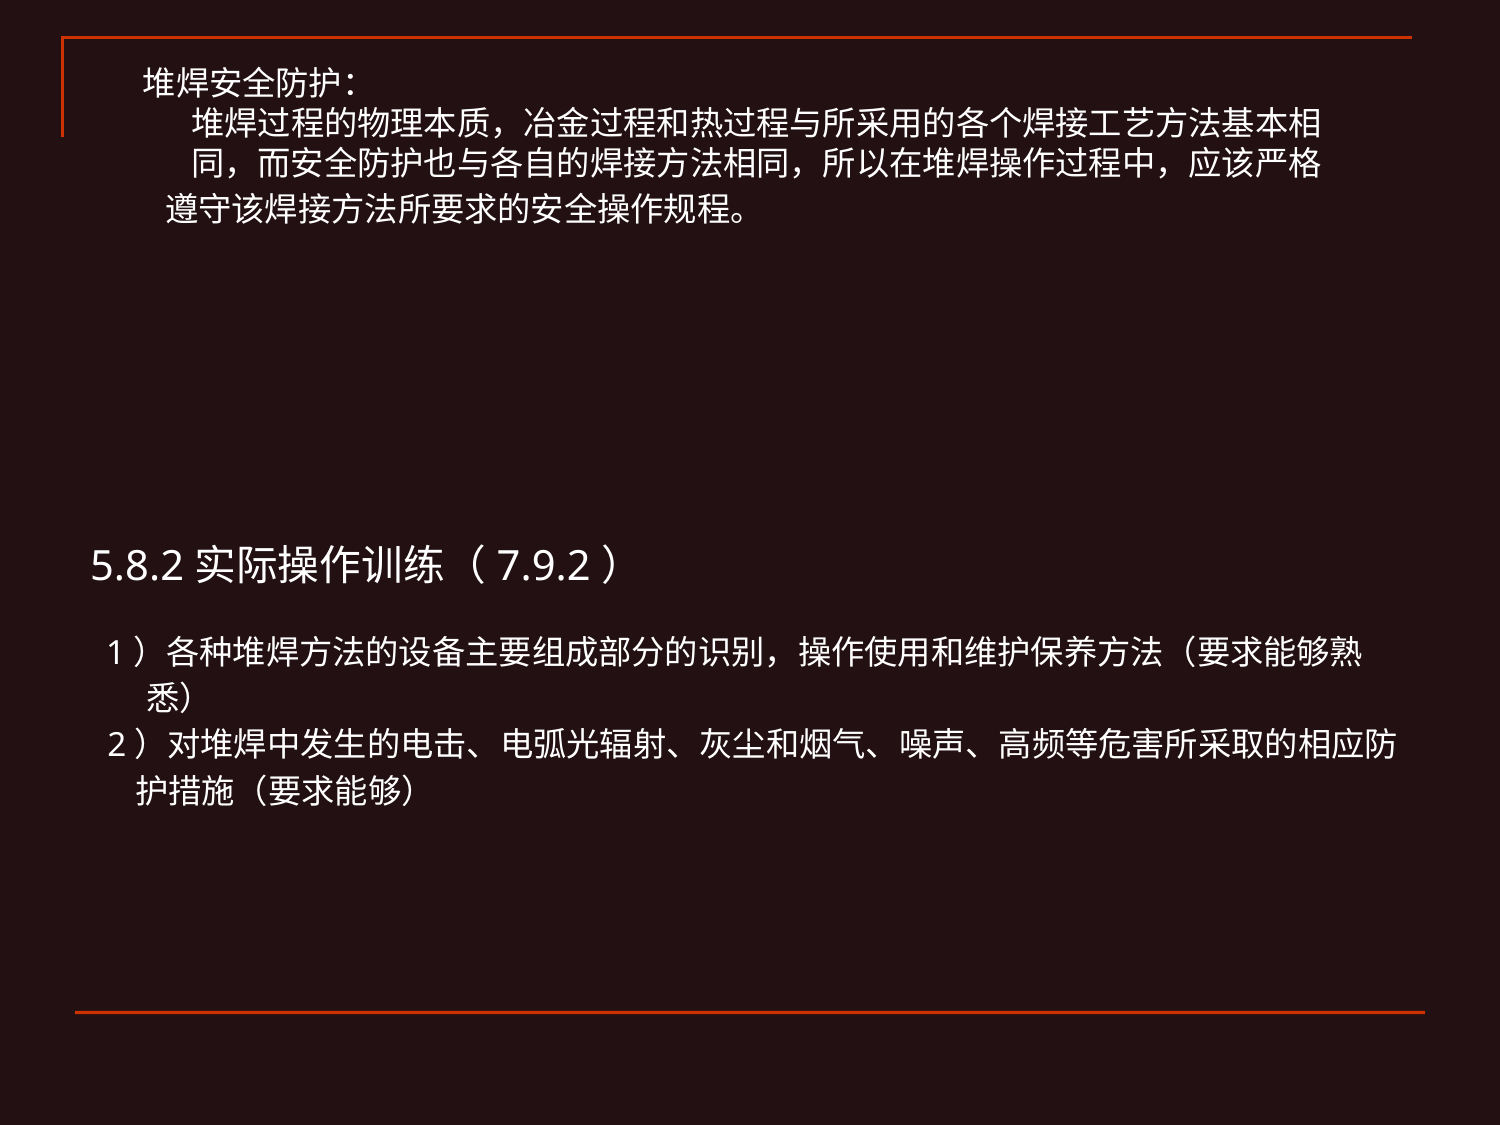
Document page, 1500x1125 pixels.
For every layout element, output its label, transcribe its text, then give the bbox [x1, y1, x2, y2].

list 堆焊安全防护： 堆焊过程的物理本质，冶金过程和热过程与所采用的各个焊接工艺方法基本相 同，而安全防护也与各自的焊接方法相同，所以在堆焊操作过程中，应该严格 遵守该焊接方法所要求的安全操作规程。 5.8.2实际操作训练（7.9.2） 1）各种堆焊方法的设备主要组成部分的识别，操作使用和维护保养方法（要求能够熟悉） 2）对堆焊中发生的电击、电弧光辐射、灰尘和烟气、噪声、高频等危害所采取的相应防 护措施（要求能够） [74, 54, 1426, 1006]
